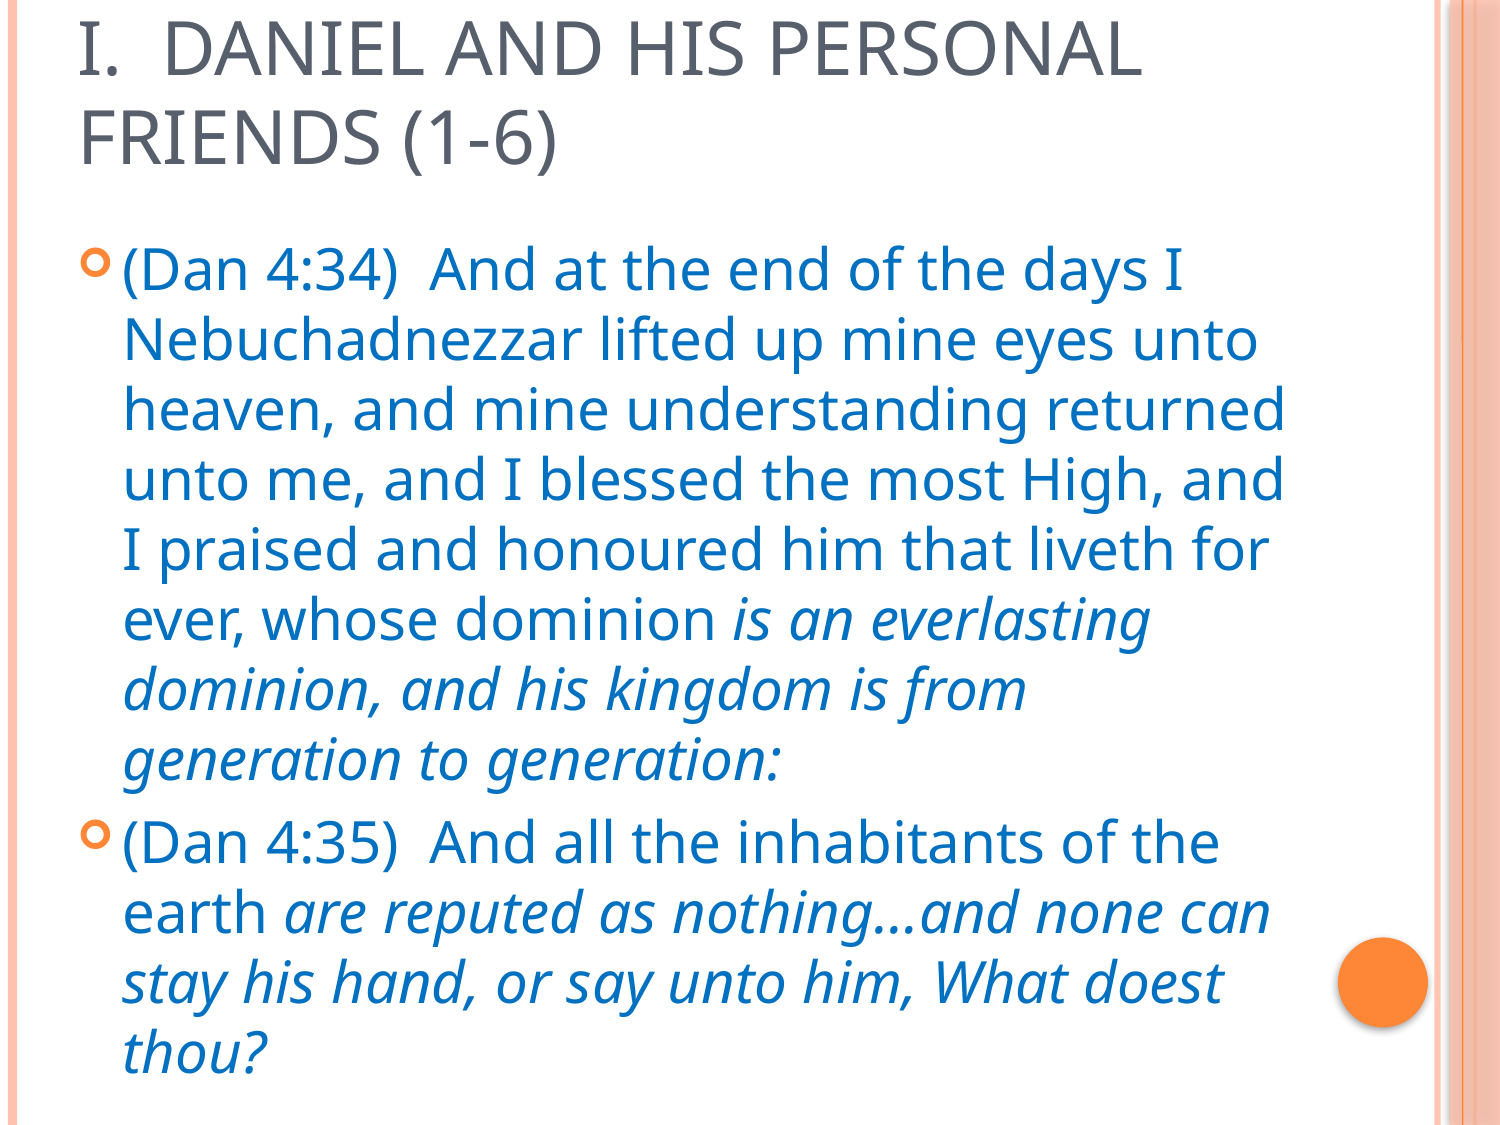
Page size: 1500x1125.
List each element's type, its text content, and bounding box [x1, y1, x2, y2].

title I. Daniel and His Personal Friends (1-6) [62, 0, 1288, 188]
list (Dan 4:34) And at the end of the days I Nebuchadnezzar lifted up mine eyes unto heaven, and mine understanding returned unto me, and I blessed the most High, and I praised and honoured him that liveth for ever, whose dominion is an everlasting dominion, and his kingdom is from generation to generation: (Dan 4:35) And all the inhabitants of the earth are reputed as nothing…and none can stay his hand, or say unto him, What doest thou? [62, 224, 1313, 1075]
